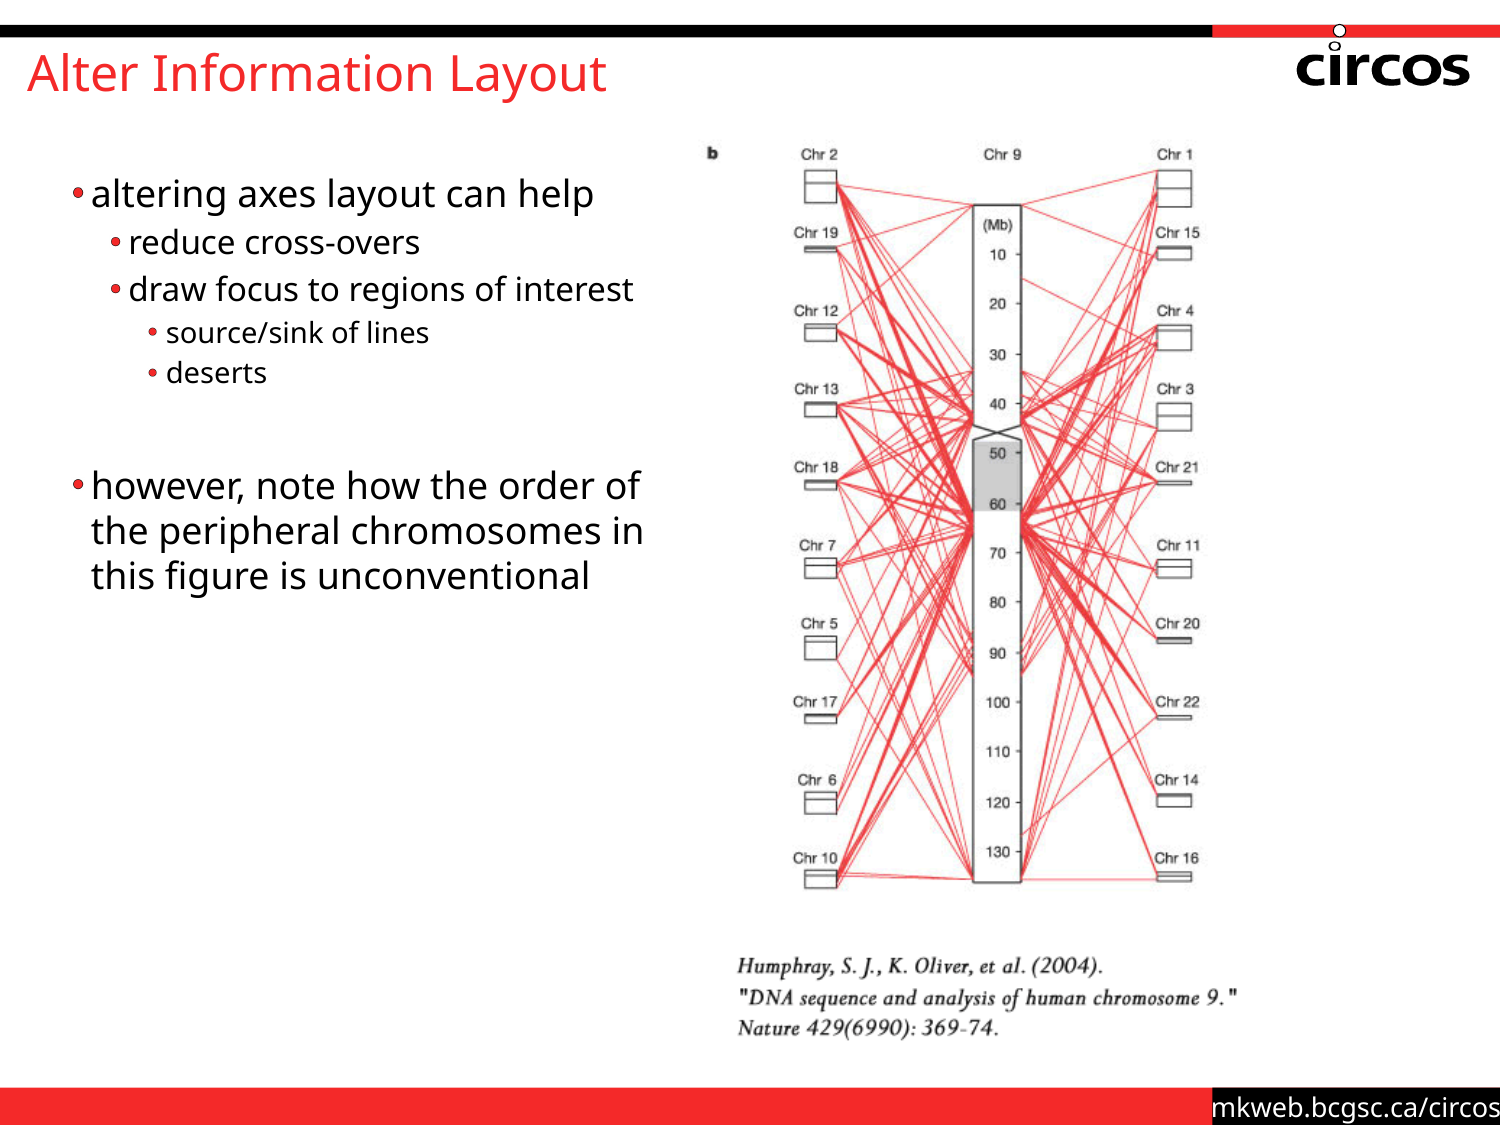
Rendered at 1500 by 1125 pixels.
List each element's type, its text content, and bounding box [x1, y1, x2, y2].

picture [71, 477, 85, 491]
picture [109, 235, 122, 248]
list altering axes layout can help reduce cross-overs draw focus to regions of interest source/sink of lines deserts however, note how the order of the peripheral chromosomes in this figure is unconventional [56, 162, 682, 1006]
picture [1363, 38, 1491, 87]
picture [147, 326, 158, 337]
picture [109, 282, 122, 295]
title Alter Information Layout [12, 24, 1363, 118]
picture [687, 124, 1276, 1068]
picture [71, 185, 85, 200]
picture [147, 367, 158, 378]
